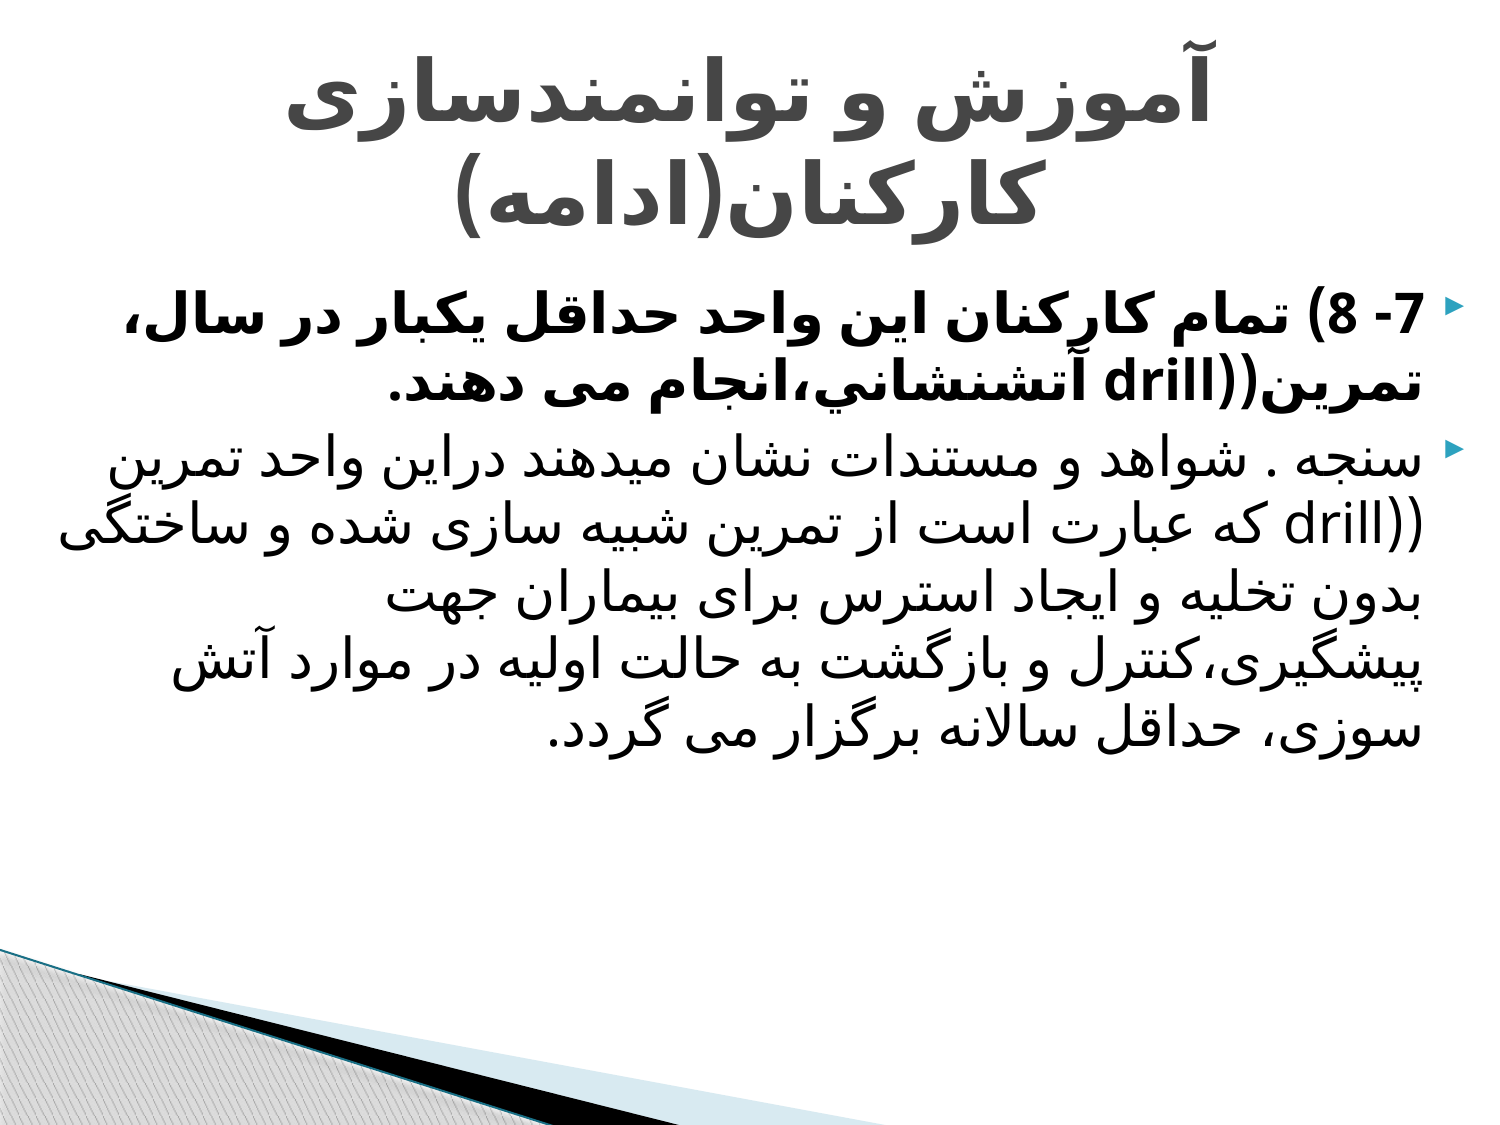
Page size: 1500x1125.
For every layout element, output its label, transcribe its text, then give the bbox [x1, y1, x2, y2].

title آموزش و توانمندسازی کارکنان(ادامه) [75, 45, 1425, 233]
list 7- 8) تمام کارکنان این واحد حداقل یکبار در سال، تمرین((drill آتشنشاني،انجام می دهند. سنجه . شواهد و مستندات نشان میدهند دراین واحد تمرین ((drill که عبارت است از تمرین شبیه سازی شده و ساختگی بدون تخلیه و ایجاد استرس برای بیماران جهت پیشگیری،کنترل و بازگشت به حالت اولیه در موارد آتش سوزی، حداقل سالانه برگزار می گردد. [0, 269, 1500, 1043]
